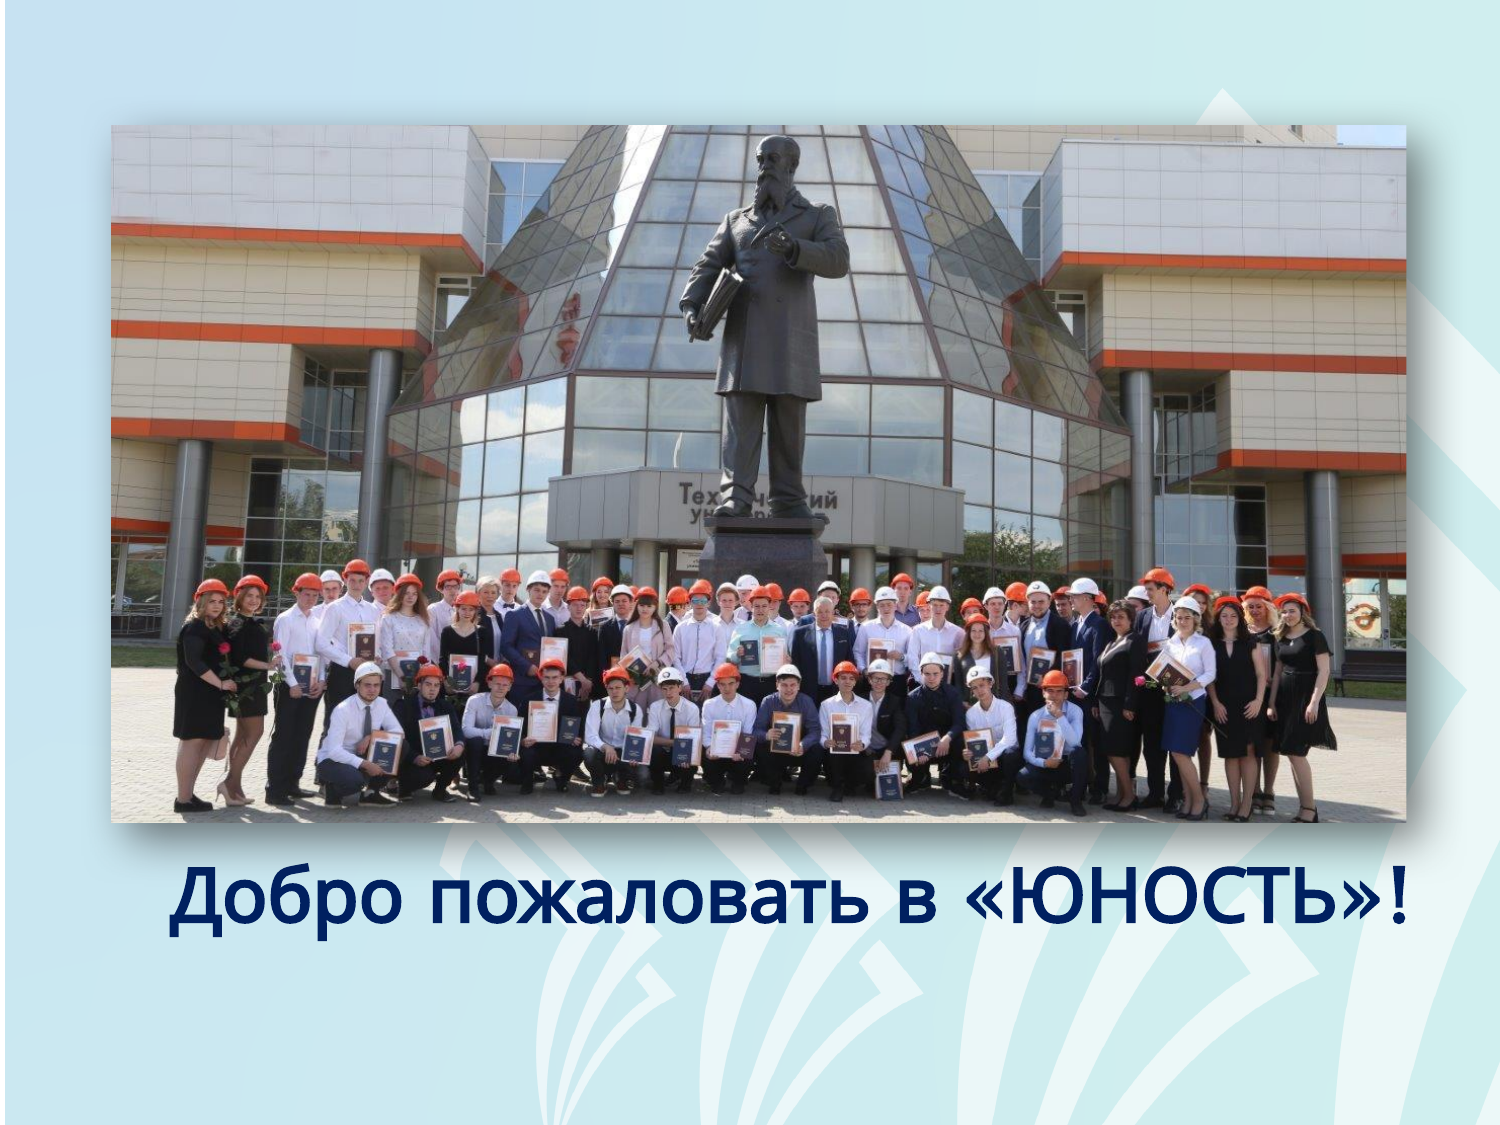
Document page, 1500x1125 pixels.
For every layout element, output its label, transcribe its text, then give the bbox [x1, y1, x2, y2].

picture [110, 125, 1407, 823]
title Добро пожаловать в «ЮНОСТЬ»! [110, 826, 1474, 958]
